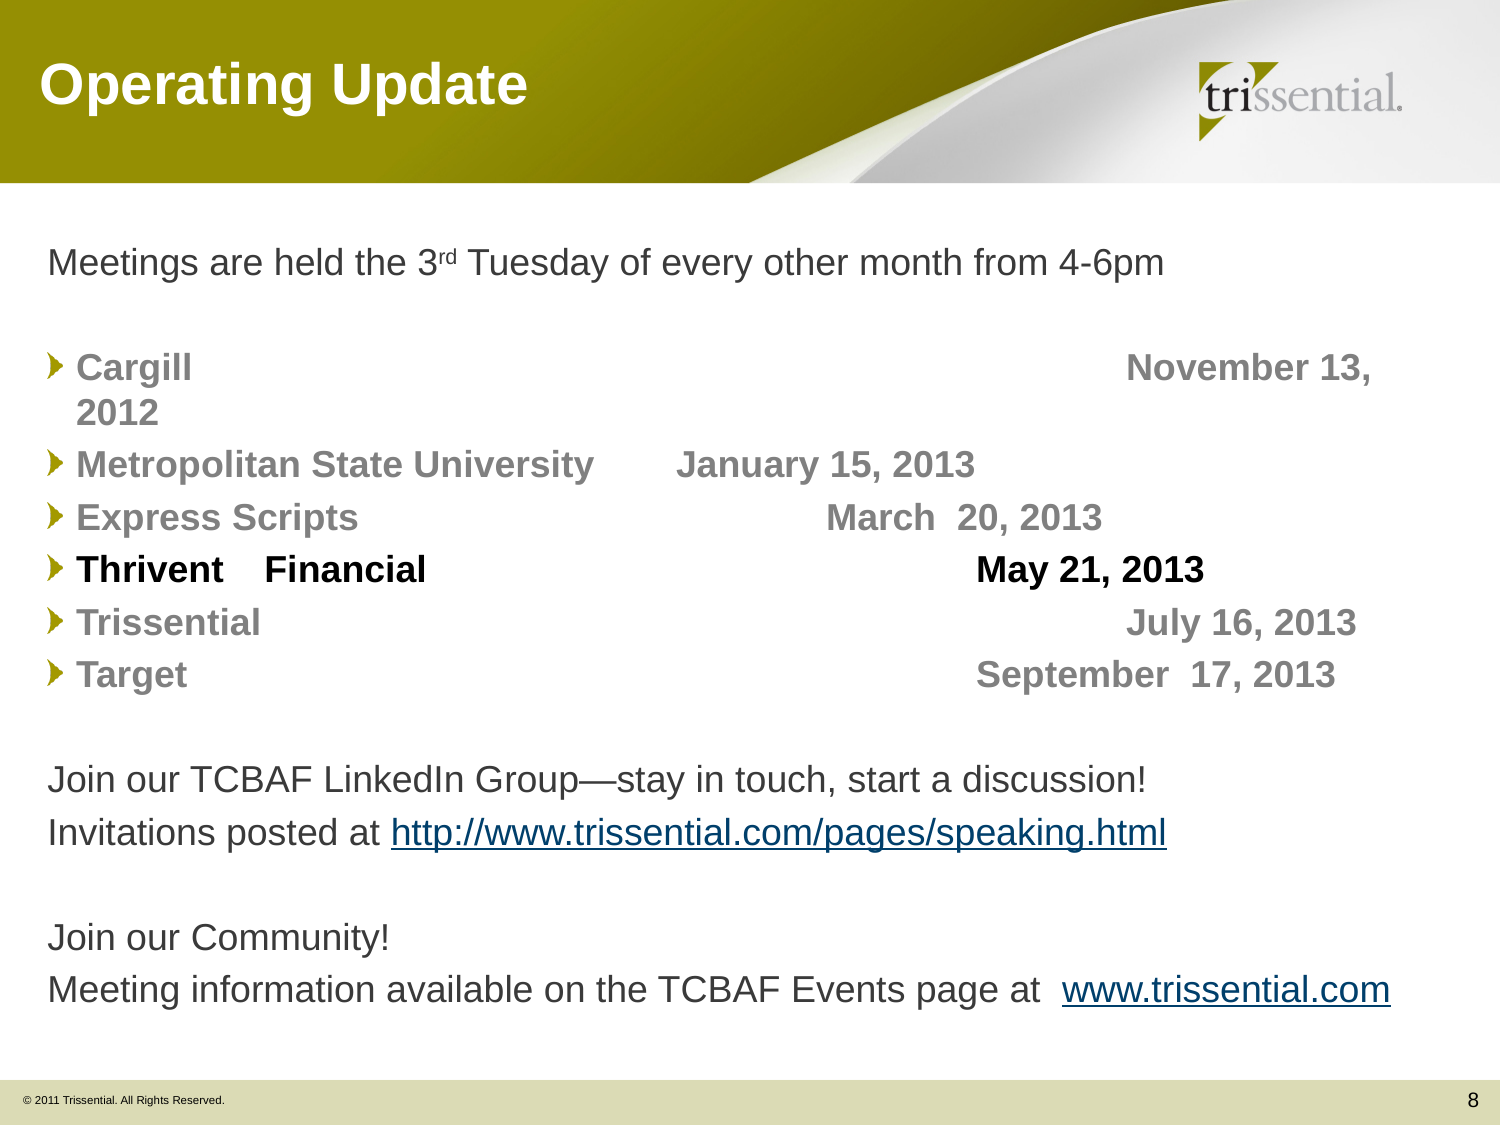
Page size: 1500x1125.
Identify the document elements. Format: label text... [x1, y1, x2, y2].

list Meetings are held the 3rd Tuesday of every other month from 4-6pm Cargill November 13, 2012 Metropolitan State University January 15, 2013 Express Scripts March 20, 2013 Thrivent Financial May 21, 2013 Trissential July 16, 2013 Target September 17, 2013 Join our TCBAF LinkedIn Group—stay in touch, start a discussion! Invitations posted at http://www.trissential.com/pages/speaking.html Join our Community! Meeting information available on the TCBAF Events page at www.trissential.com [32, 230, 1470, 1074]
title Operating Update [25, 39, 1003, 186]
picture [0, 0, 1500, 1125]
slide_number 8 [1143, 1078, 1494, 1125]
